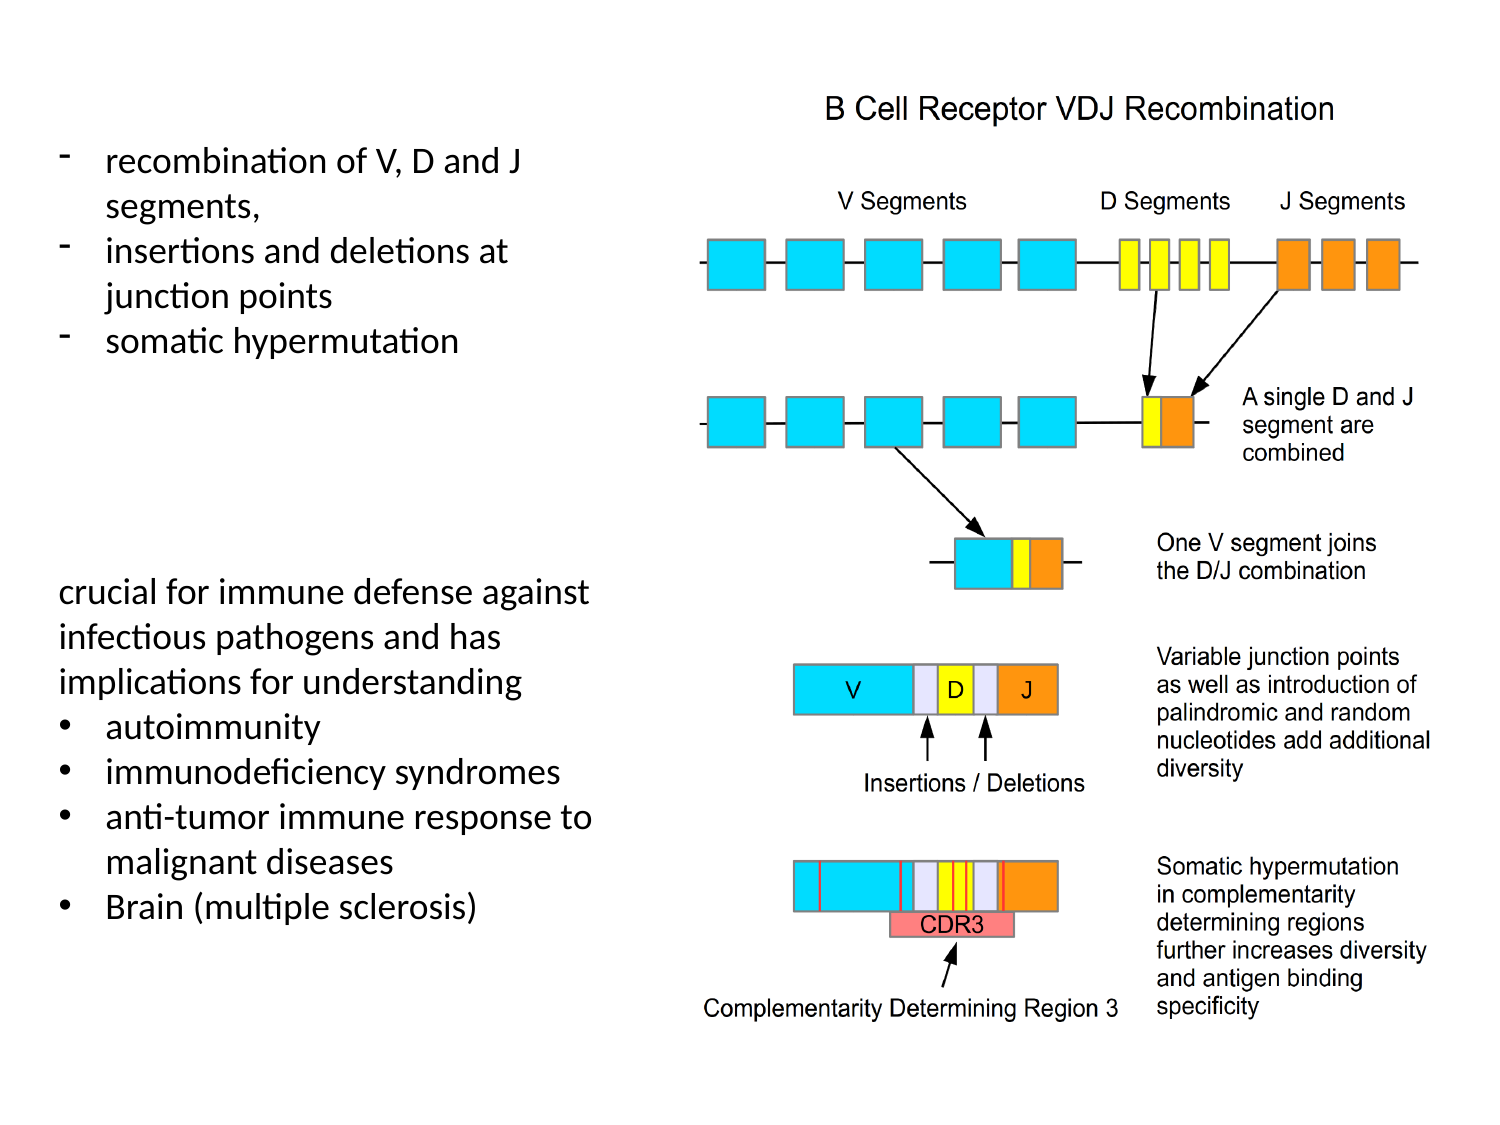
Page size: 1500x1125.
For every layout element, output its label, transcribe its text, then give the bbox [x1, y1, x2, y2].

text_box recombination of V, D and J segments, insertions and deletions at junction points somatic hypermutation [43, 128, 648, 368]
picture [662, 13, 1471, 1112]
text_box crucial for immune defense against infectious pathogens and has implications for understanding autoimmunity immunodeficiency syndromes anti-tumor immune response to malignant diseases Brain (multiple sclerosis) [43, 559, 634, 935]
